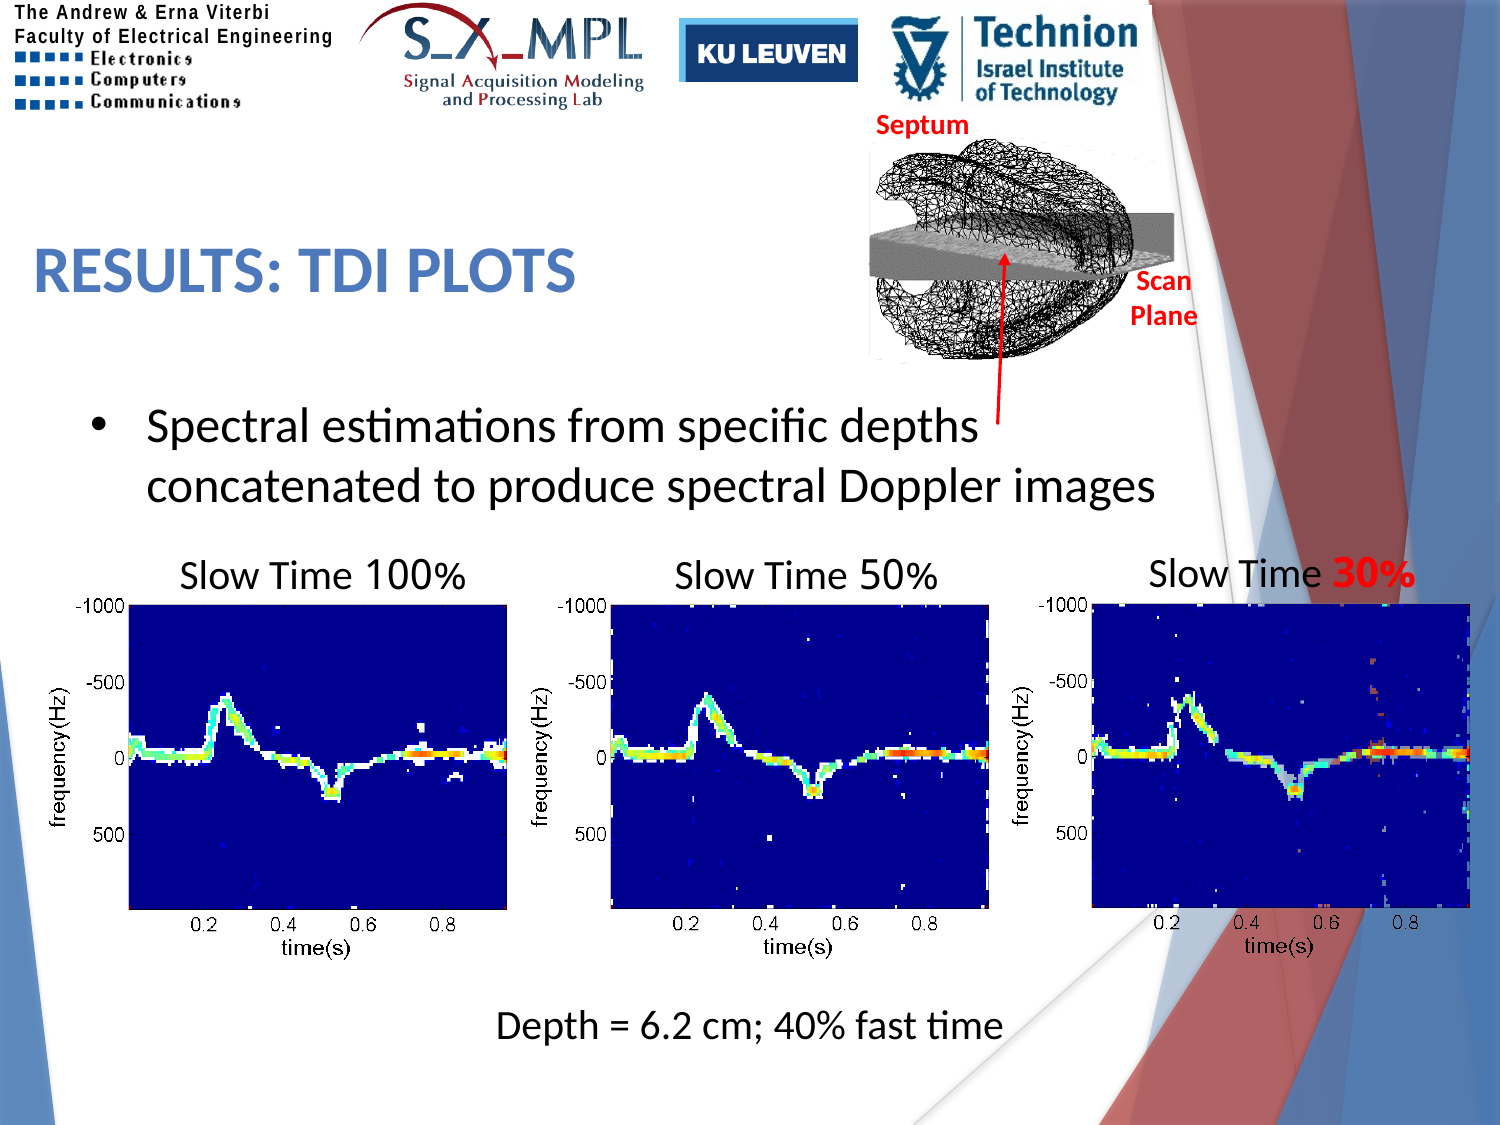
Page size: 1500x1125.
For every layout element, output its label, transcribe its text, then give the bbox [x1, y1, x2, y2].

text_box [997, 252, 1006, 425]
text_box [41, 538, 1481, 961]
picture [879, 5, 1152, 97]
picture [14, 0, 647, 124]
text_box RESULTS: tdi PLOTS [18, 218, 802, 314]
picture [679, 18, 858, 82]
list Spectral estimations from specific depths concatenated to produce spectral Doppler images [75, 969, 1425, 1125]
list Spectral estimations from specific depths concatenated to produce spectral Doppler images [75, 385, 1425, 537]
text_box Depth = 6.2 cm; 40% fast time [480, 990, 1020, 1055]
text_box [807, 97, 1235, 367]
